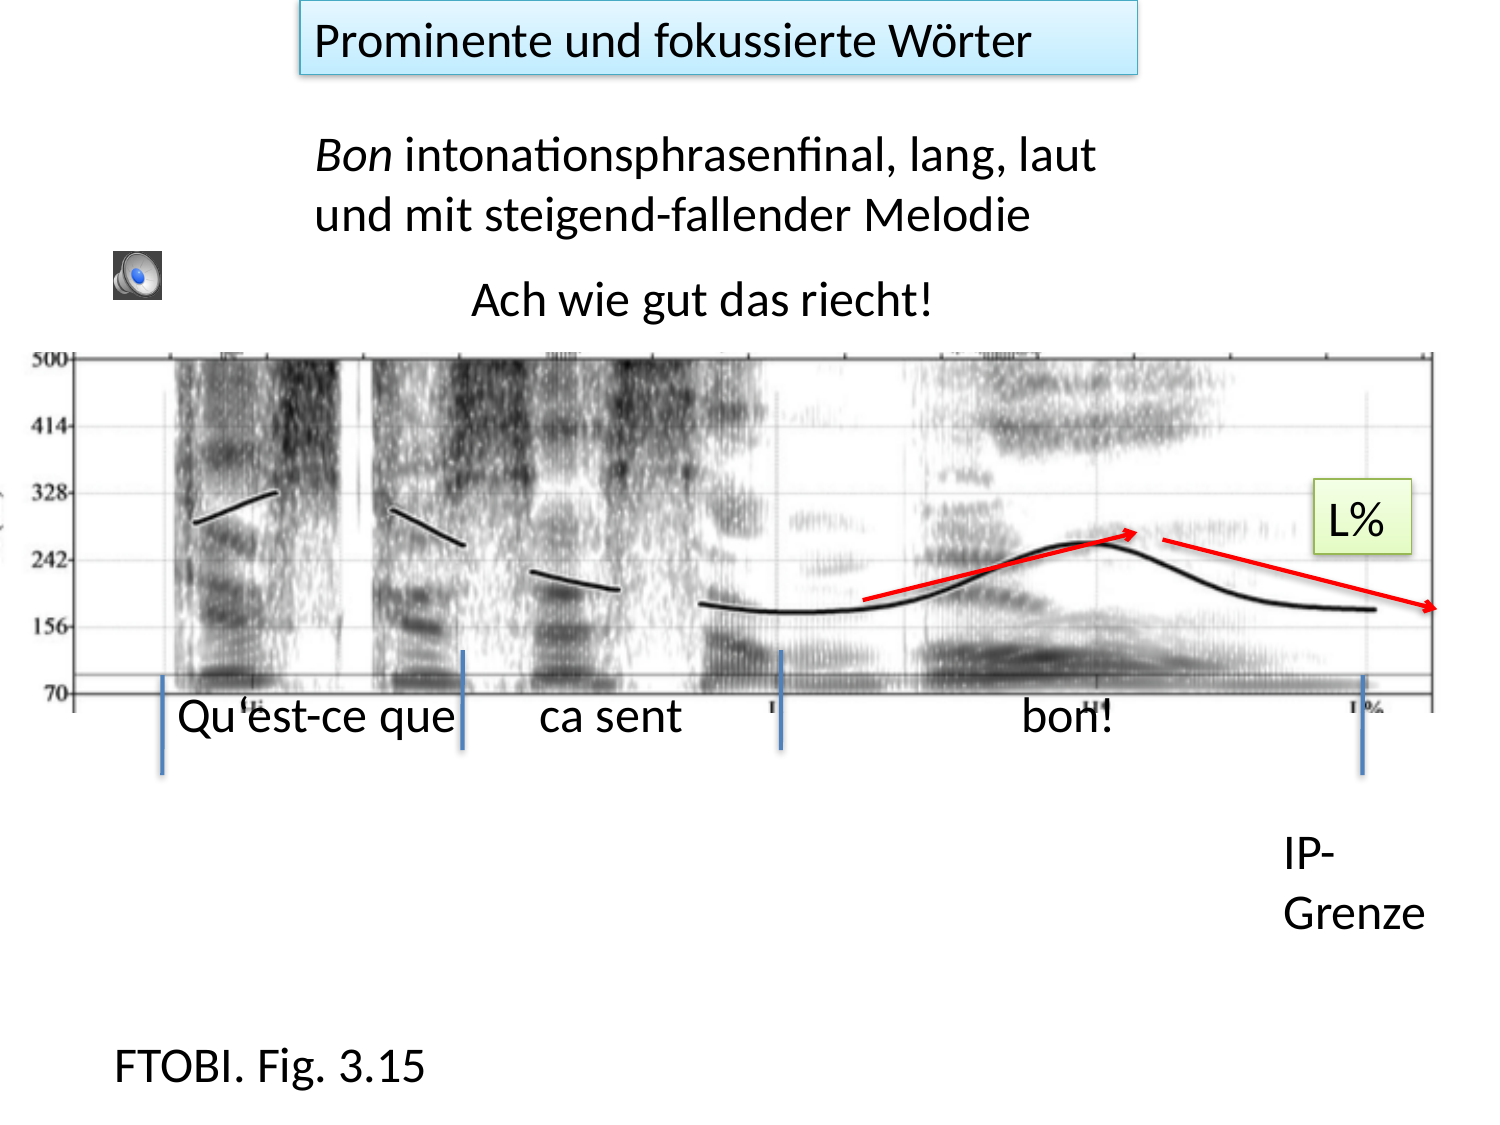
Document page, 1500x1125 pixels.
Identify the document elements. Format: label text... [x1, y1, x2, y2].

text_box IP-Grenze [1268, 812, 1463, 948]
text_box bon! [1006, 722, 1269, 750]
picture [0, 352, 1463, 713]
text_box ca sent [525, 722, 757, 750]
text_box FTOBI. Fig. 3.15 [99, 1024, 782, 1100]
text_box Bon intonationsphrasenfinal, lang, laut und mit steigend-fallender Melodie [299, 113, 1138, 249]
picture [61, 199, 162, 300]
text_box Prominente und fokussierte Wörter [299, 0, 1138, 75]
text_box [1162, 539, 1438, 610]
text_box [862, 531, 1138, 601]
text_box Qu‘est-ce que [162, 722, 525, 750]
text_box Ach wie gut das riecht! [456, 259, 1269, 335]
